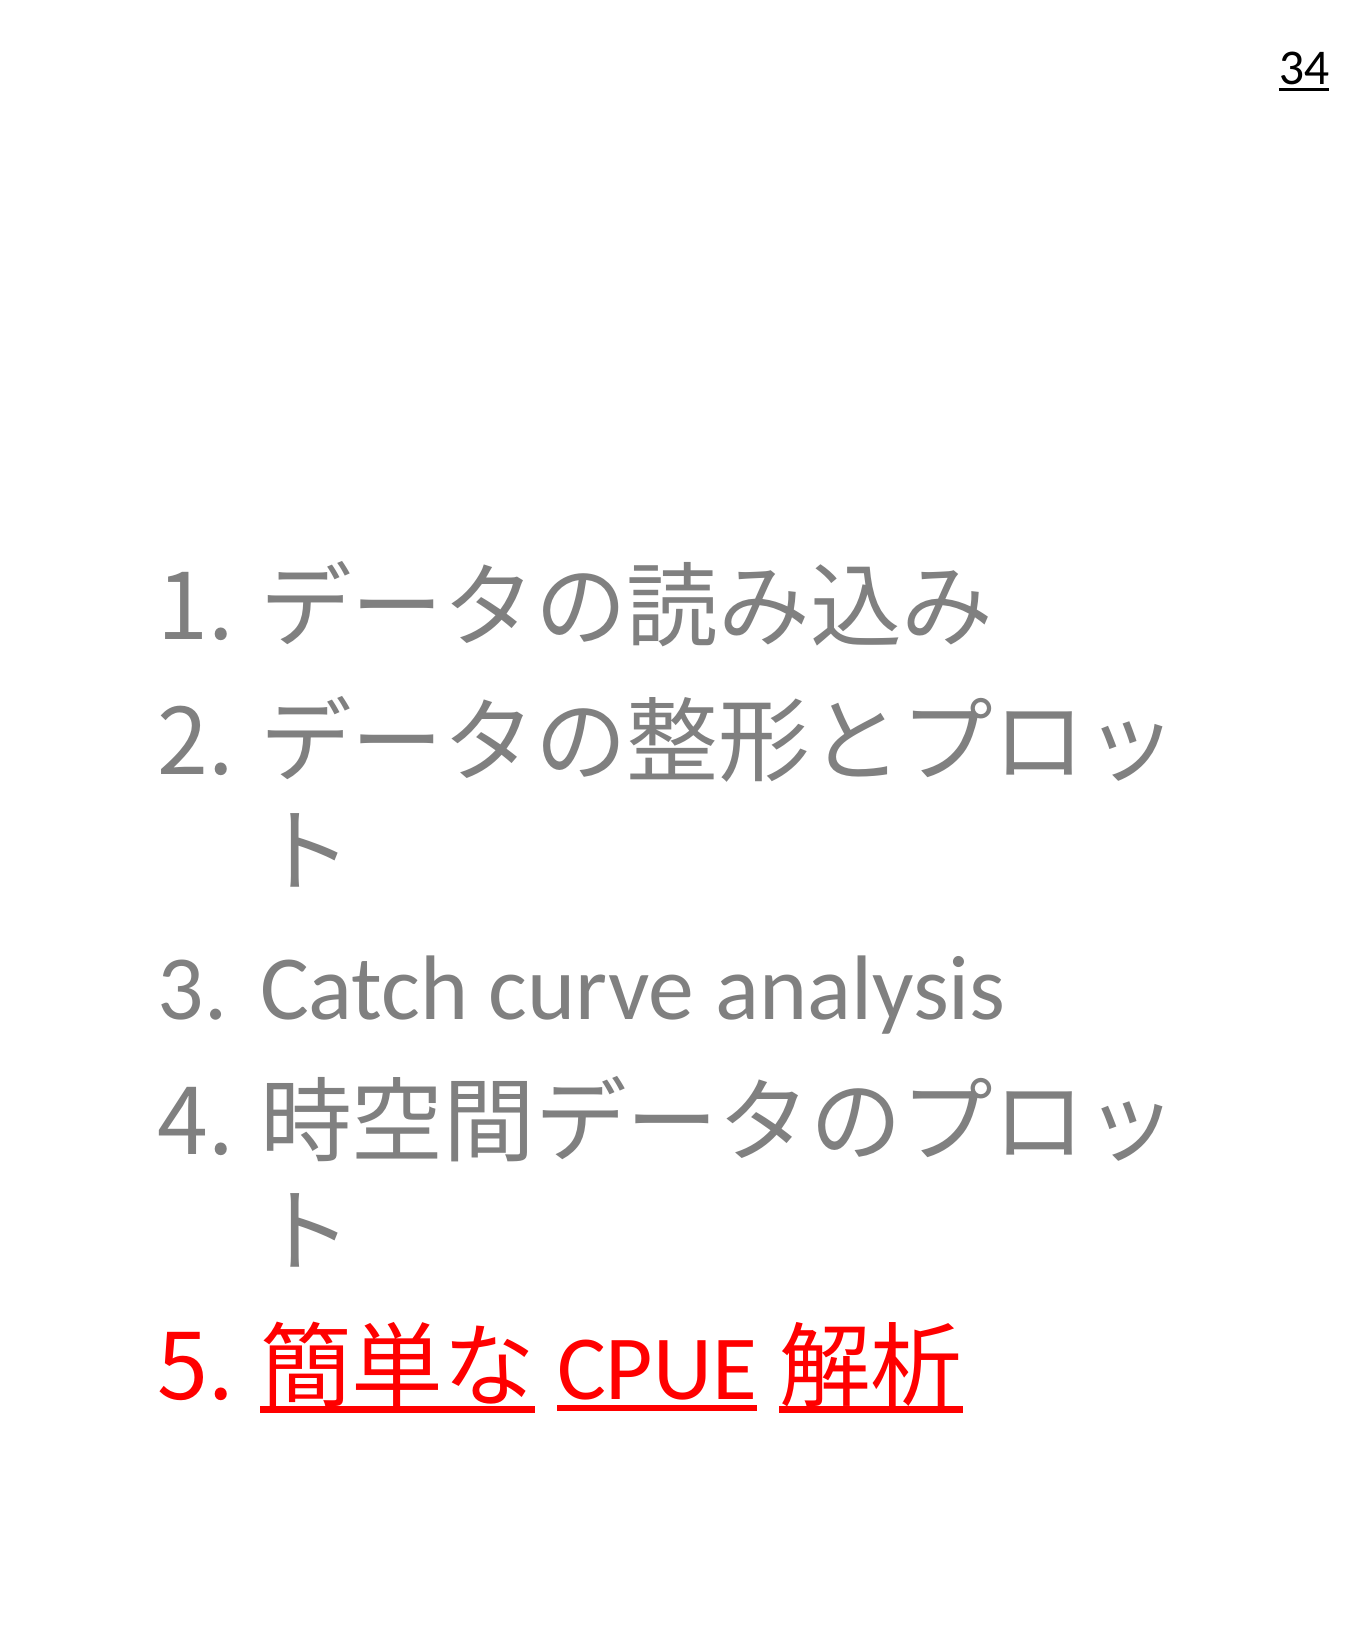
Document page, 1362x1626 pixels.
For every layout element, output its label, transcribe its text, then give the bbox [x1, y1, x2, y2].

slide_number 34 [974, 21, 1345, 108]
text_box データの読み込み データの整形とプロット Catch curve analysis 時空間データのプロット 簡単なCPUE解析 [142, 540, 1217, 1560]
